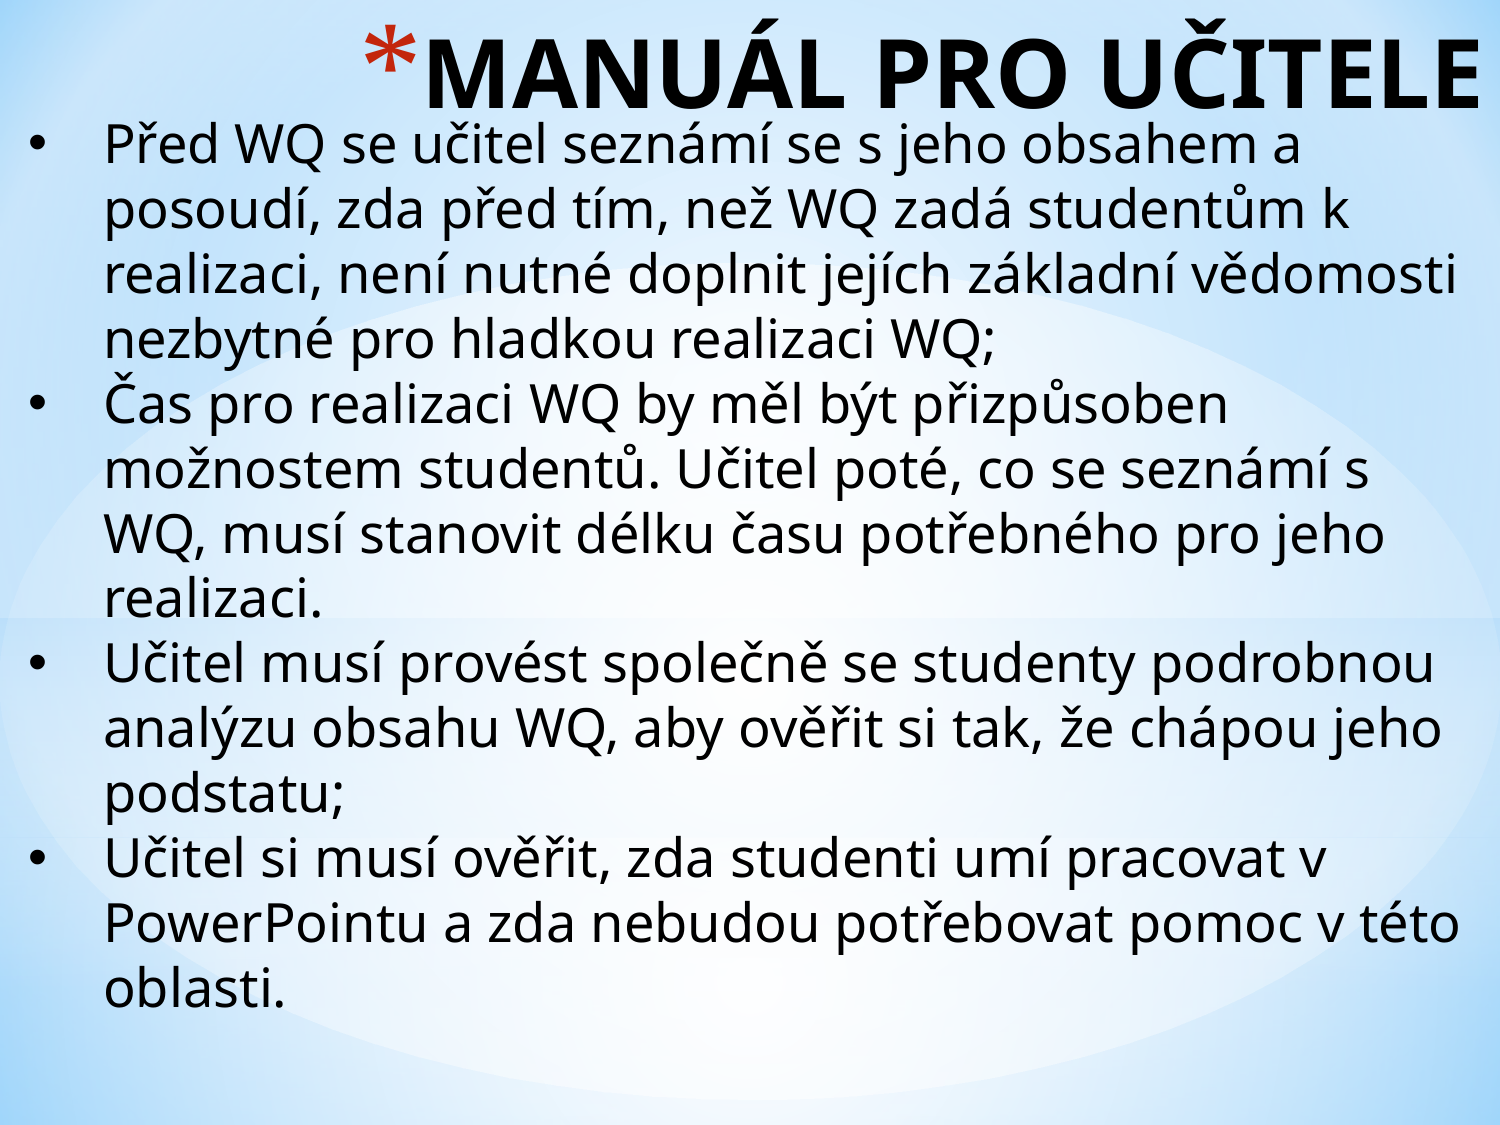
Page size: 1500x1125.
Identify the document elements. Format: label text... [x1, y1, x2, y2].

text_box Před WQ se učitel seznámí se s jeho obsahem a posoudí, zda před tím, než WQ zadá studentům k realizaci, není nutné doplnit jejích základní vědomosti nezbytné pro hladkou realizaci WQ; Čas pro realizaci WQ by měl být přizpůsoben možnostem studentů. Učitel poté, co se seznámí s WQ, musí stanovit délku času potřebného pro jeho realizaci. Učitel musí provést společně se studenty podrobnou analýzu obsahu WQ, aby ověřit si tak, že chápou jeho podstatu; Učitel si musí ověřit, zda studenti umí pracovat v PowerPointu a zda nebudou potřebovat pomoc v této oblasti. [13, 101, 1500, 1125]
text_box [25, 0, 1307, 307]
title MANUÁL PRO UČITELE [1307, 5, 1500, 98]
